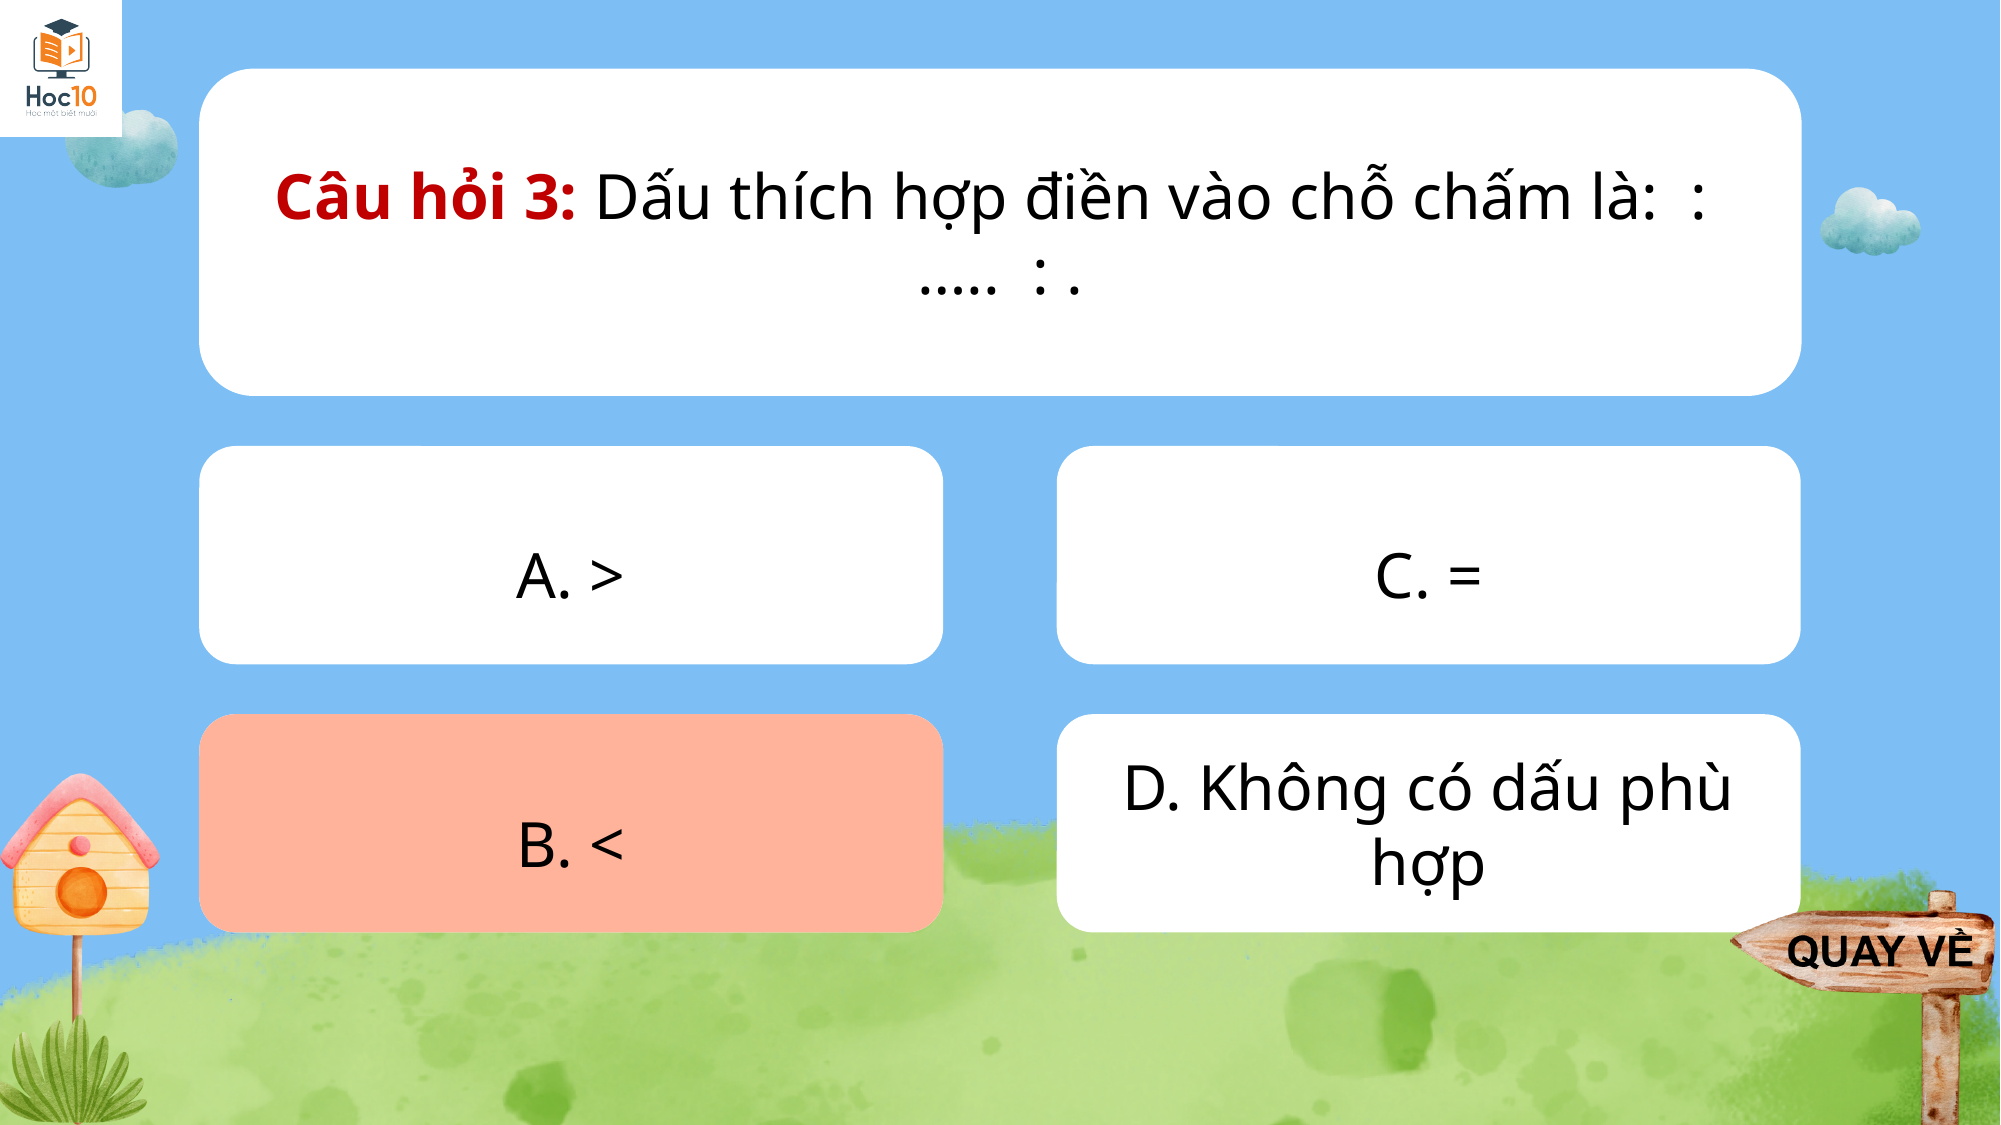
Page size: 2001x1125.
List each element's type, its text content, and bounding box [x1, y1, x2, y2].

text_box C. = [1056, 445, 1801, 665]
picture [0, 773, 2000, 1125]
picture [1820, 187, 1922, 257]
text_box A. > [199, 445, 944, 665]
text_box B. < [199, 714, 944, 792]
picture [0, 0, 178, 188]
text_box D. Không có dấu phù hợp [1056, 714, 1801, 792]
